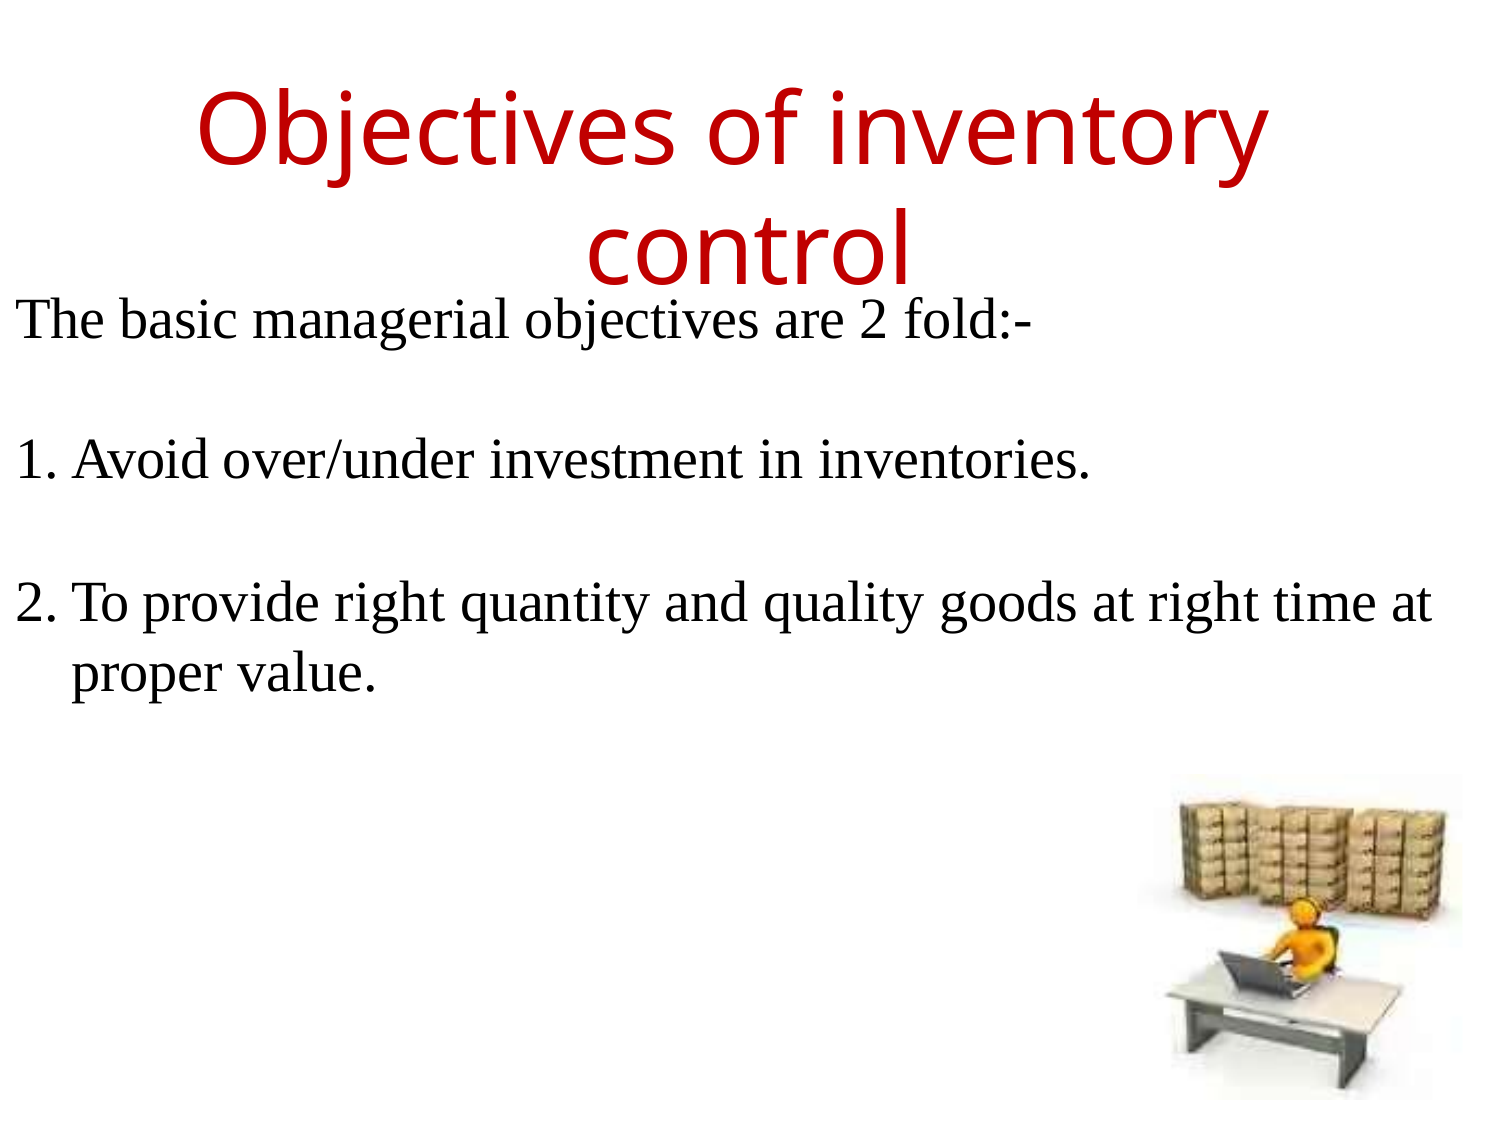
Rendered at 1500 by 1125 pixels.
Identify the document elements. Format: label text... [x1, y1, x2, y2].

text_box Avoid over/under investment in inventories. To provide right quantity and quality goods at right time at proper value. [12, 418, 1487, 704]
text_box The basic managerial objectives are 2 fold:- [12, 278, 1040, 351]
title Objectives of inventory [192, 62, 1309, 253]
picture [1137, 774, 1463, 1100]
text_box control [582, 182, 918, 278]
